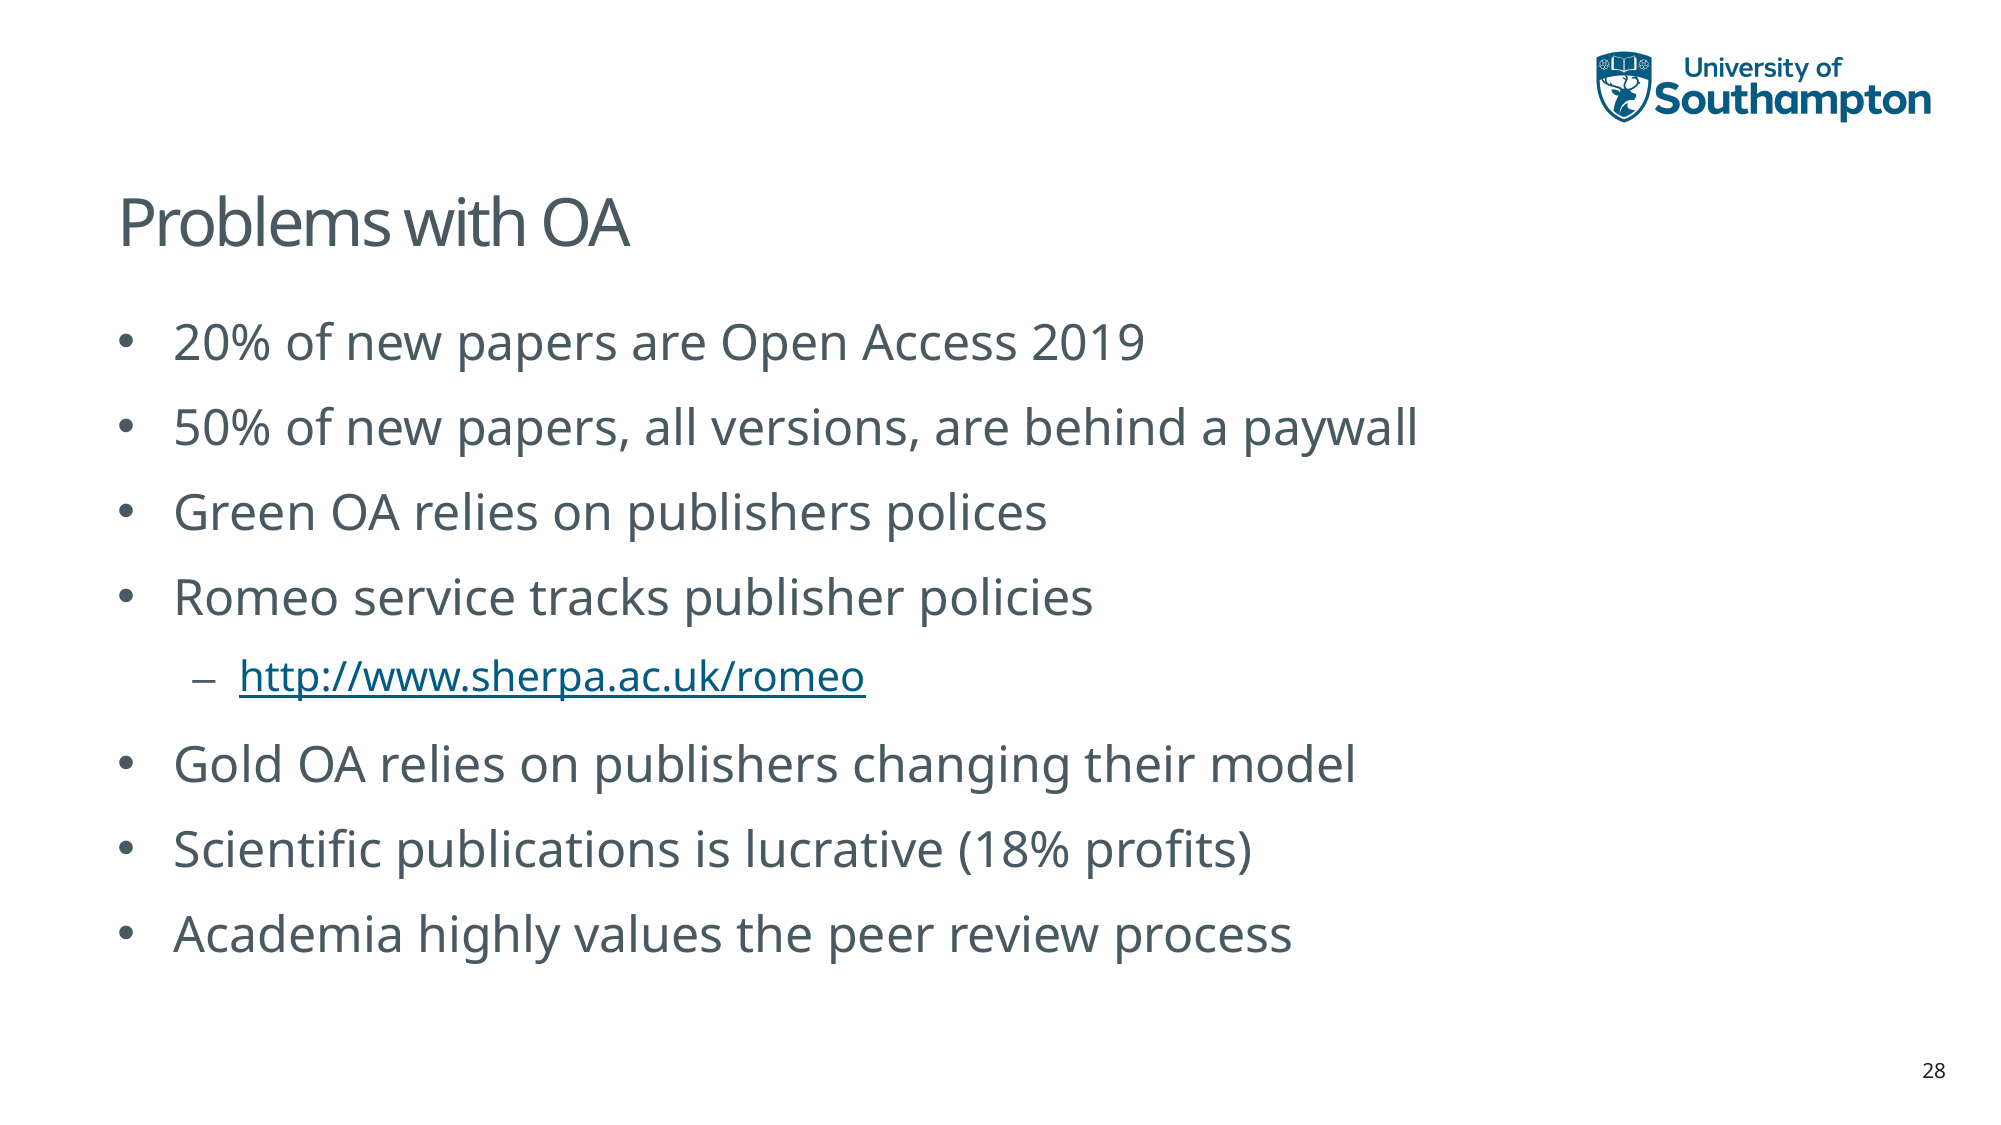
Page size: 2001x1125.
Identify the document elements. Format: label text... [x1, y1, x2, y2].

picture [1782, 97, 1791, 108]
picture [1600, 80, 1617, 111]
picture [1527, 0, 2000, 220]
picture [1607, 76, 1624, 88]
picture [1823, 97, 1830, 113]
list 20% of new papers are Open Access 2019 50% of new papers, all versions, are behind a paywall Green OA relies on publishers polices Romeo service tracks publisher policies http://www.sherpa.ac.uk/romeo Gold OA relies on publishers changing their model Scientific publications is lucrative (18% profits) Academia highly values the peer review process [102, 302, 1885, 1022]
picture [1626, 76, 1636, 88]
picture [1847, 97, 1857, 108]
picture [1689, 97, 1698, 108]
title Problems with OA [102, 113, 1882, 268]
picture [1730, 97, 1736, 113]
picture [1758, 97, 1766, 113]
picture [1626, 78, 1648, 111]
picture [1808, 97, 1815, 113]
